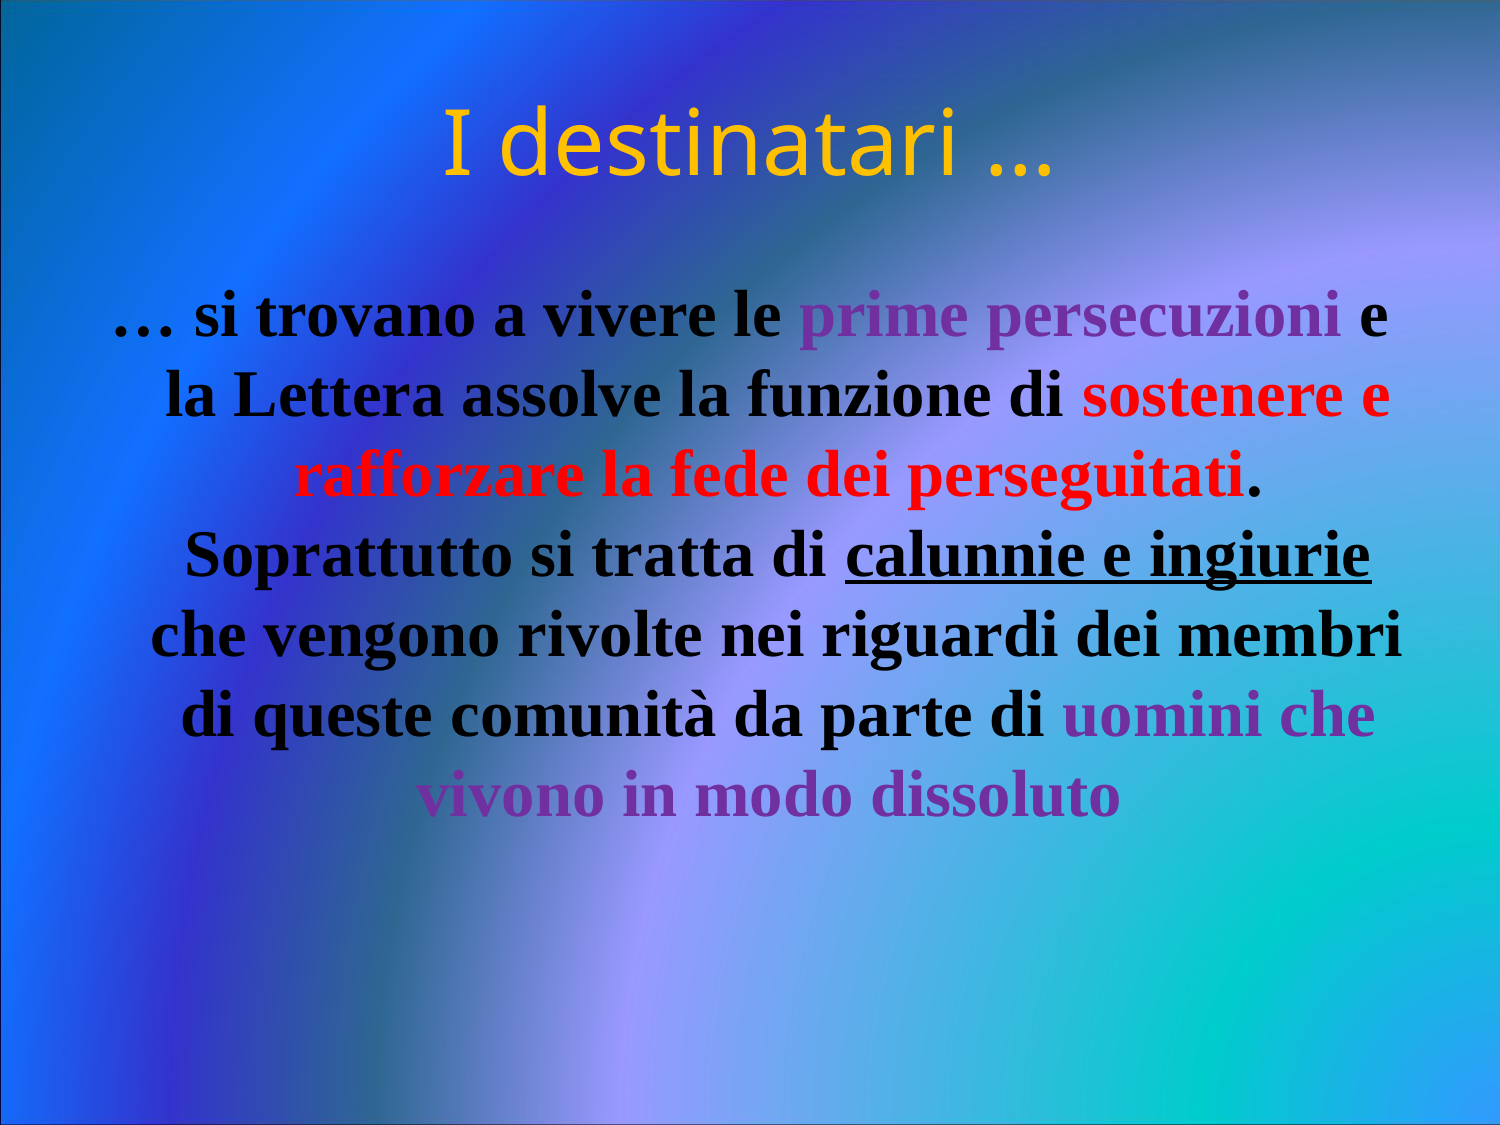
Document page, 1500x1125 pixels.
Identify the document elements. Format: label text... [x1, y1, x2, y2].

list … si trovano a vivere le prime persecuzioni e la Lettera assolve la funzione di sostenere e rafforzare la fede dei perseguitati. Soprattutto si tratta di calunnie e ingiurie che vengono rivolte nei riguardi dei membri di queste comunità da parte di uomini che vivono in modo dissoluto [75, 262, 1425, 1005]
picture [0, 0, 1500, 1125]
title I destinatari … [75, 45, 1425, 233]
